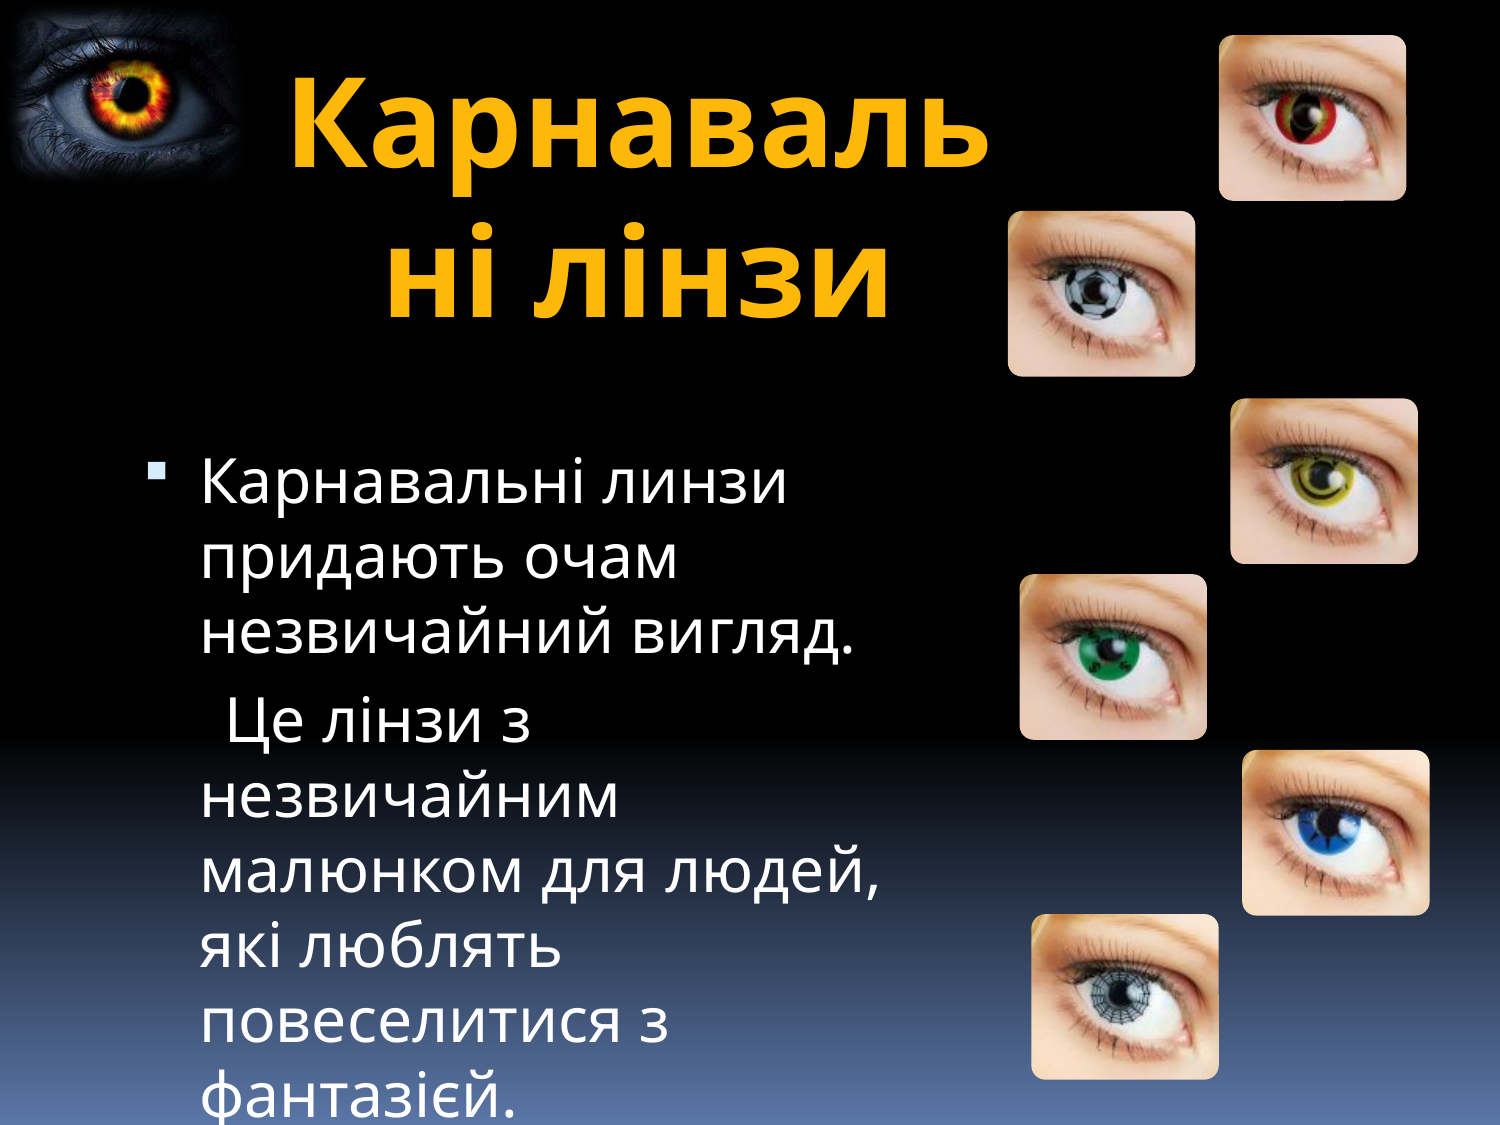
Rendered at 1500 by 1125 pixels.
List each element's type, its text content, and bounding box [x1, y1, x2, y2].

picture [1007, 210, 1196, 378]
picture [1030, 913, 1220, 1081]
text_box Карнавальні лінзи [246, 35, 1032, 351]
picture [0, 0, 251, 188]
picture [1019, 573, 1208, 741]
picture [1241, 749, 1431, 917]
picture [1218, 34, 1407, 202]
picture [1229, 397, 1419, 565]
list Карнавальні линзи придають очам незвичайний вигляд. Це лінзи з незвичайним малюнком для людей, які люблять повеселитися з фантазієй. [117, 433, 952, 1125]
